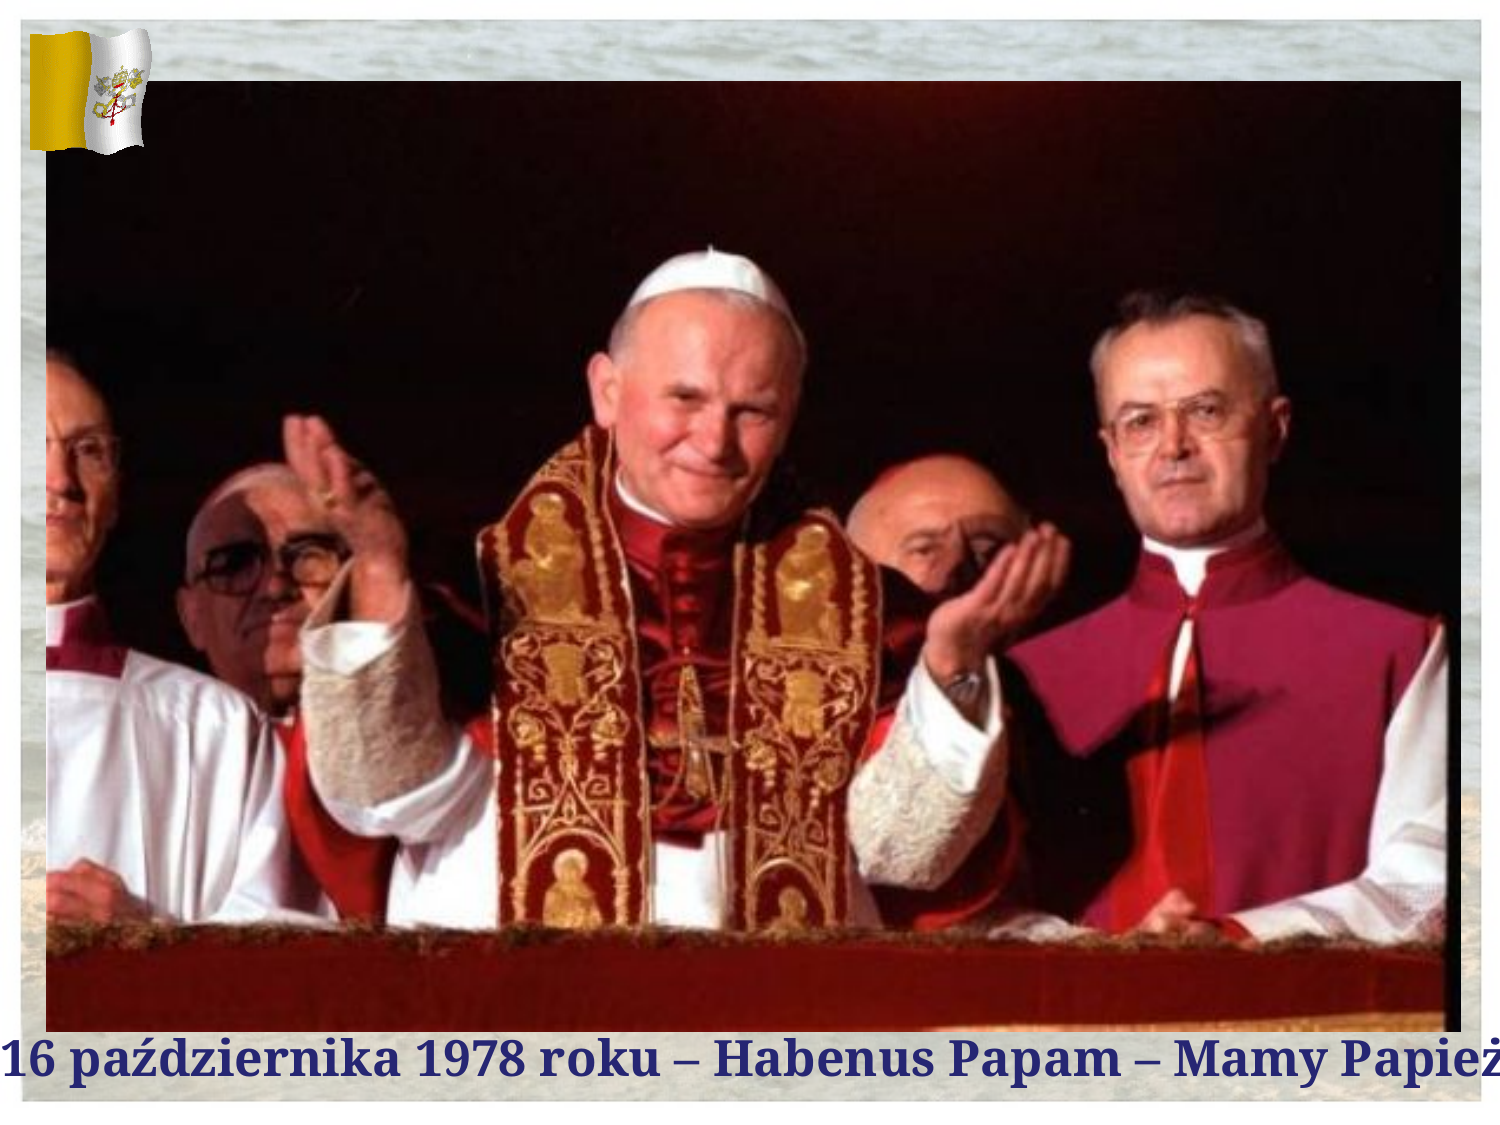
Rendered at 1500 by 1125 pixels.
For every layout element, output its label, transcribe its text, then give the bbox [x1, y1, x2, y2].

picture [23, 23, 1461, 1032]
text_box 16 października 1978 roku – Habenus Papam – Mamy Papieża [0, 1019, 1500, 1095]
